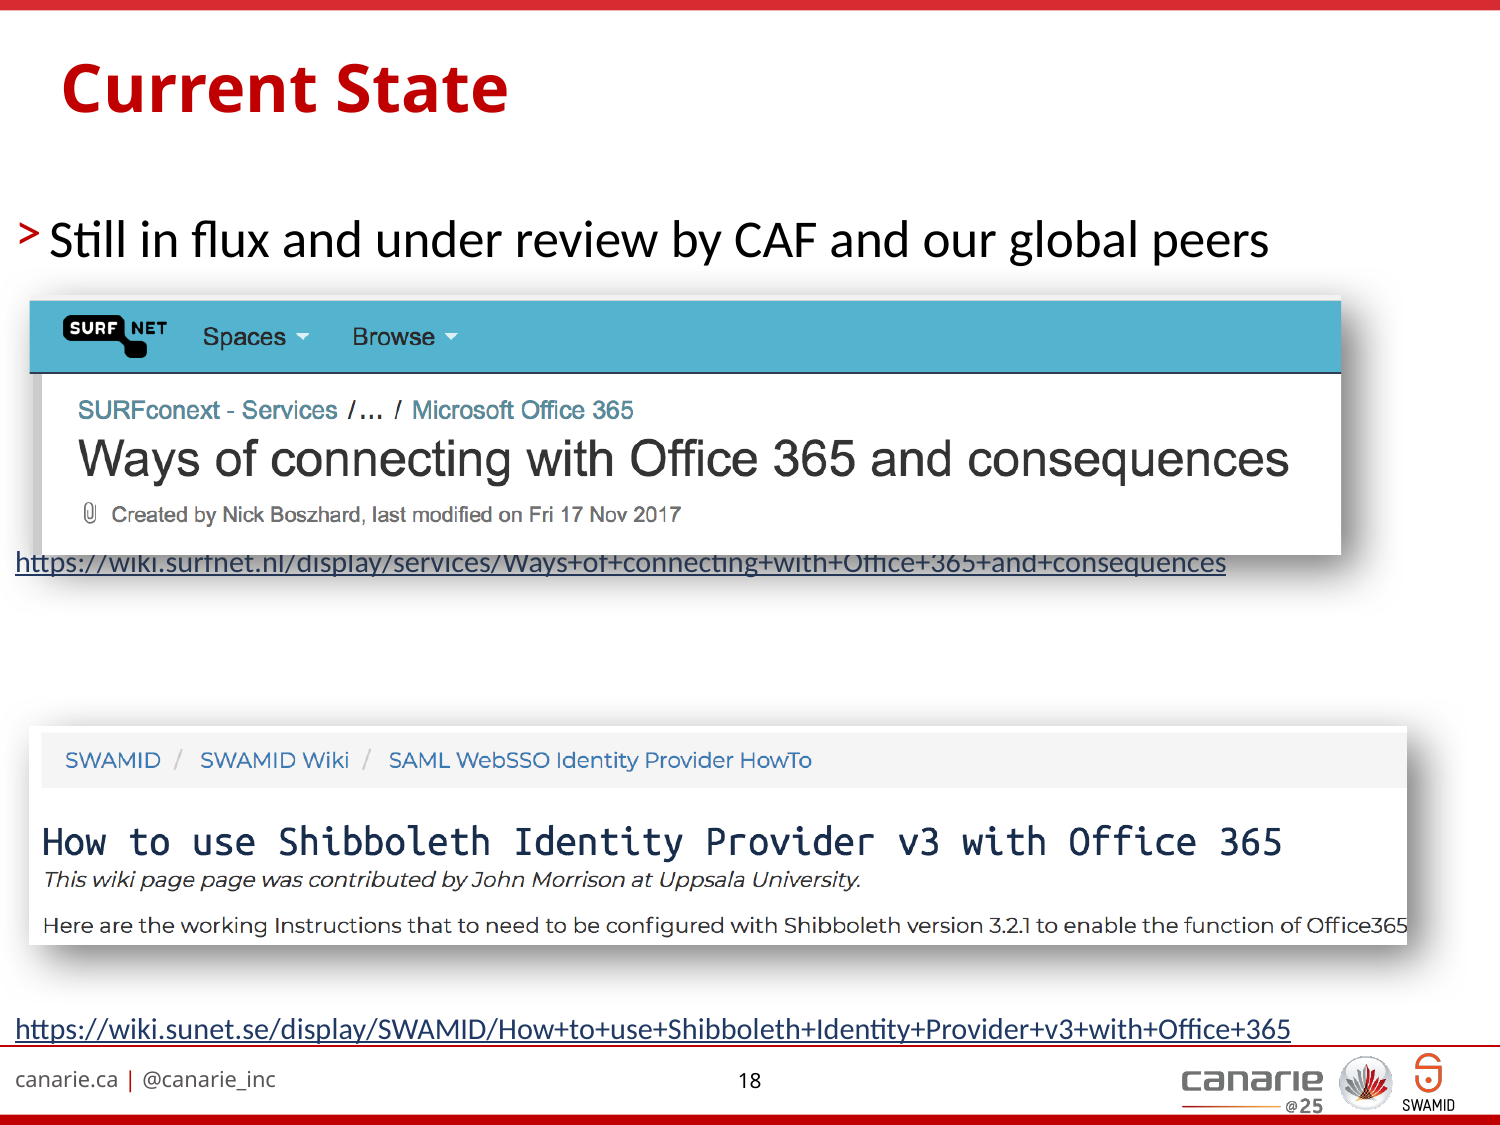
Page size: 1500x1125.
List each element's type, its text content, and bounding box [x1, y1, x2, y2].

list Still in flux and under review by CAF and our global peers https://wiki.surfnet.nl/display/services/Ways+of+connecting+with+Office+365+and+consequences https://wiki.sunet.se/display/SWAMID/How+to+use+Shibboleth+Identity+Provider+v3+with+Office+365 [0, 204, 1482, 1062]
picture [1402, 1062, 1455, 1112]
picture [29, 295, 1342, 555]
picture [29, 726, 1407, 945]
title Current State [45, 21, 1459, 161]
picture [1176, 1062, 1398, 1122]
